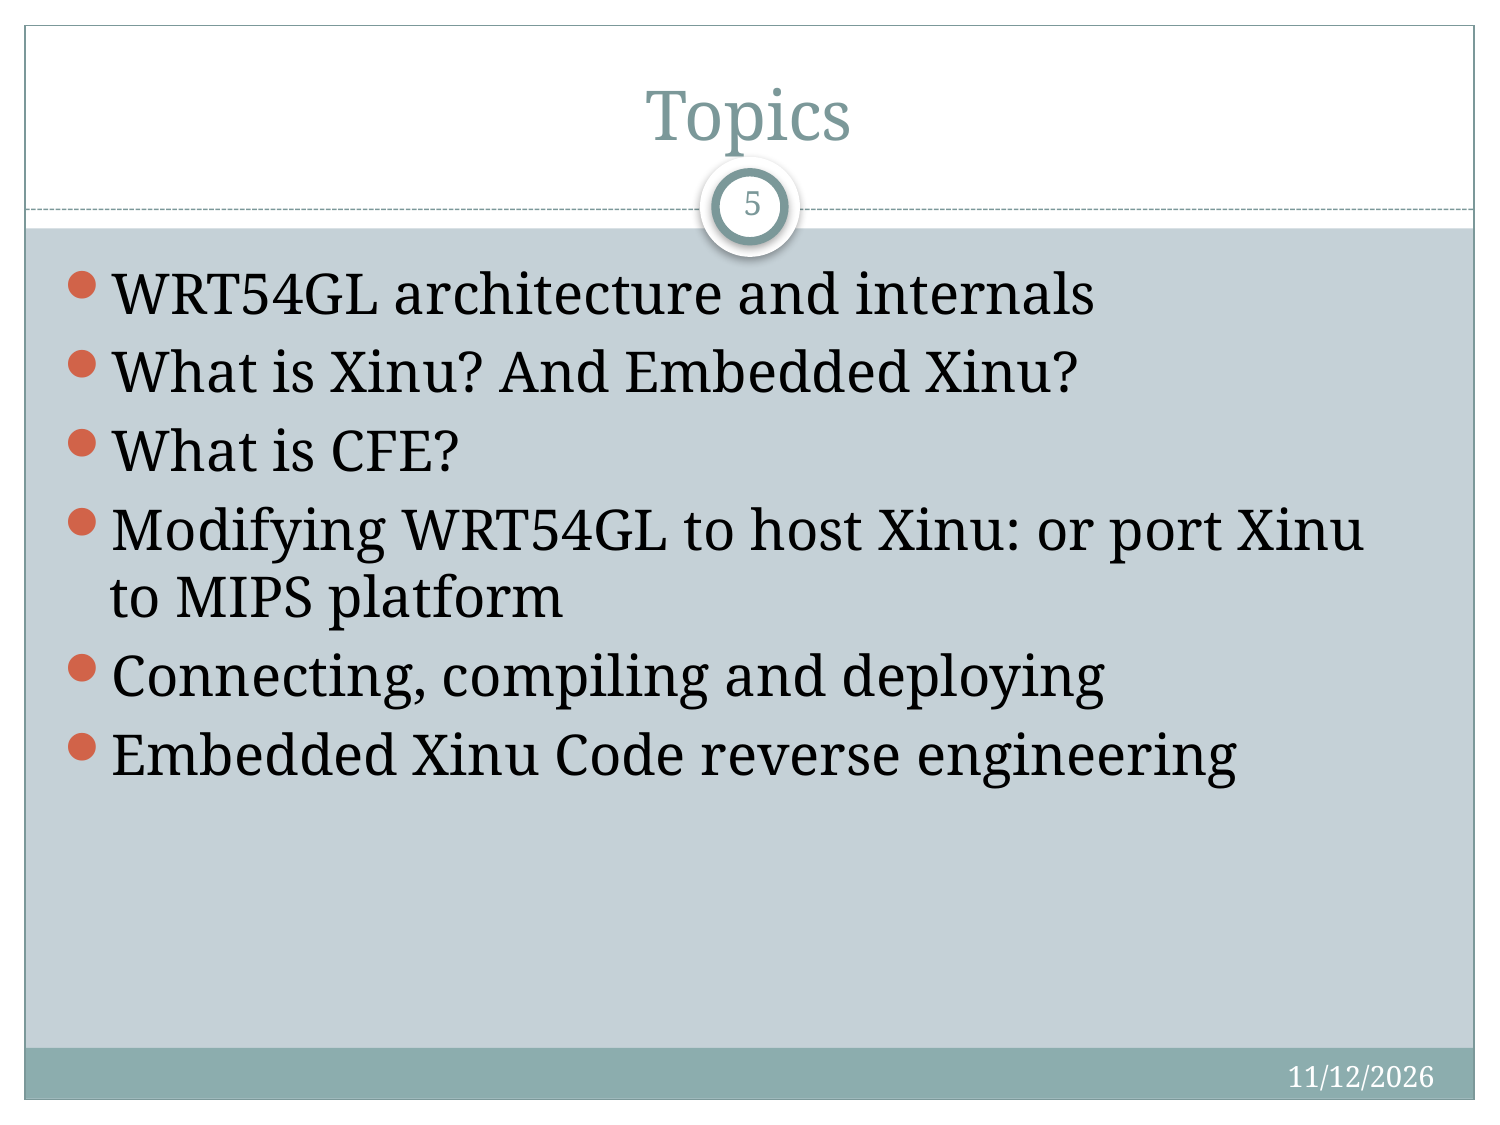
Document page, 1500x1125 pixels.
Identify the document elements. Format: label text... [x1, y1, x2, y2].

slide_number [950, 1050, 1450, 1111]
title Topics [49, 37, 1450, 162]
list WRT54GL architecture and internals What is Xinu? And Embedded Xinu? What is CFE? Modifying WRT54GL to host Xinu: or port Xinu to MIPS platform Connecting, compiling and deploying Embedded Xinu Code reverse engineering [49, 250, 1445, 1001]
slide_number 5 [715, 168, 791, 241]
